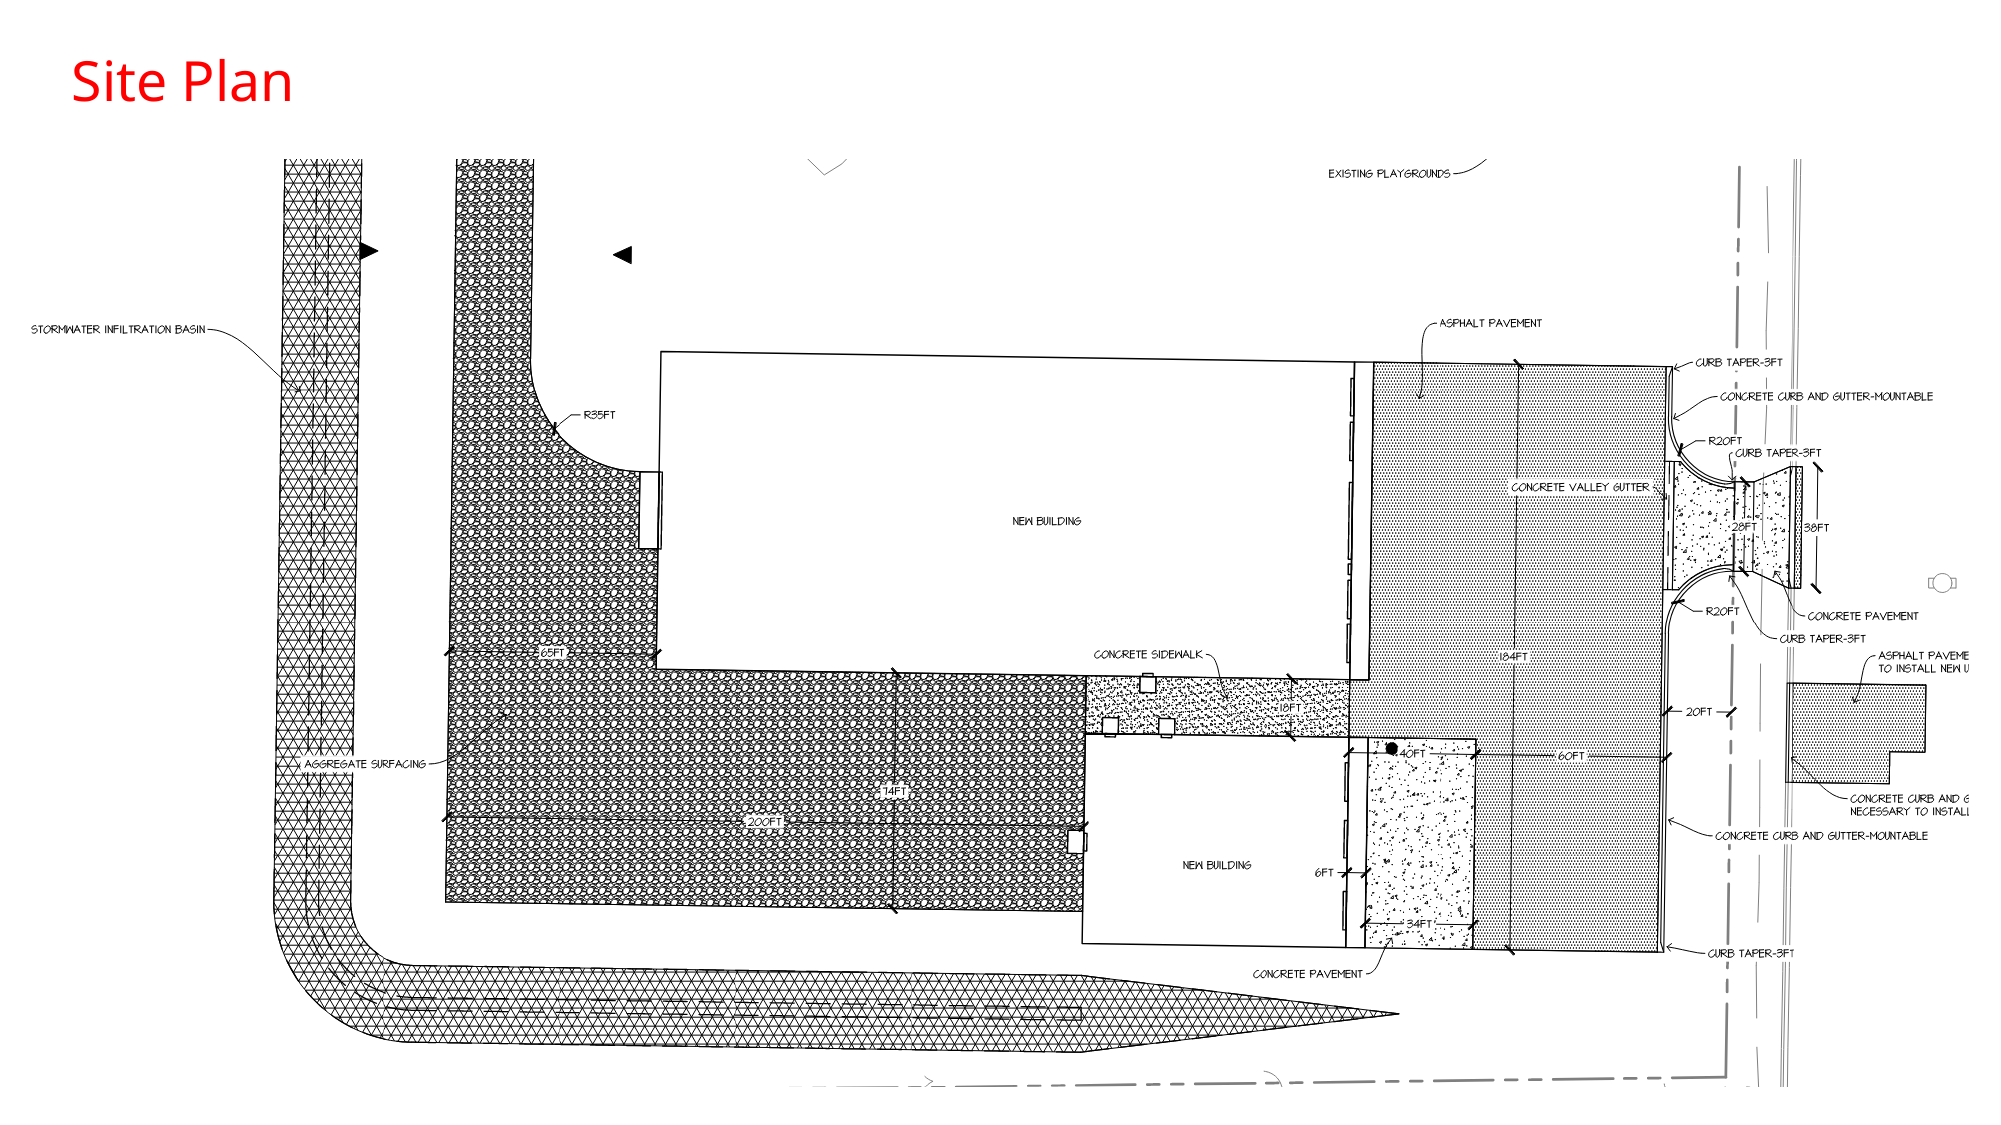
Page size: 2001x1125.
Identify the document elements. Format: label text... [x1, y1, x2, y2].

text_box Site Plan [56, 38, 311, 121]
picture [31, 159, 1969, 1087]
